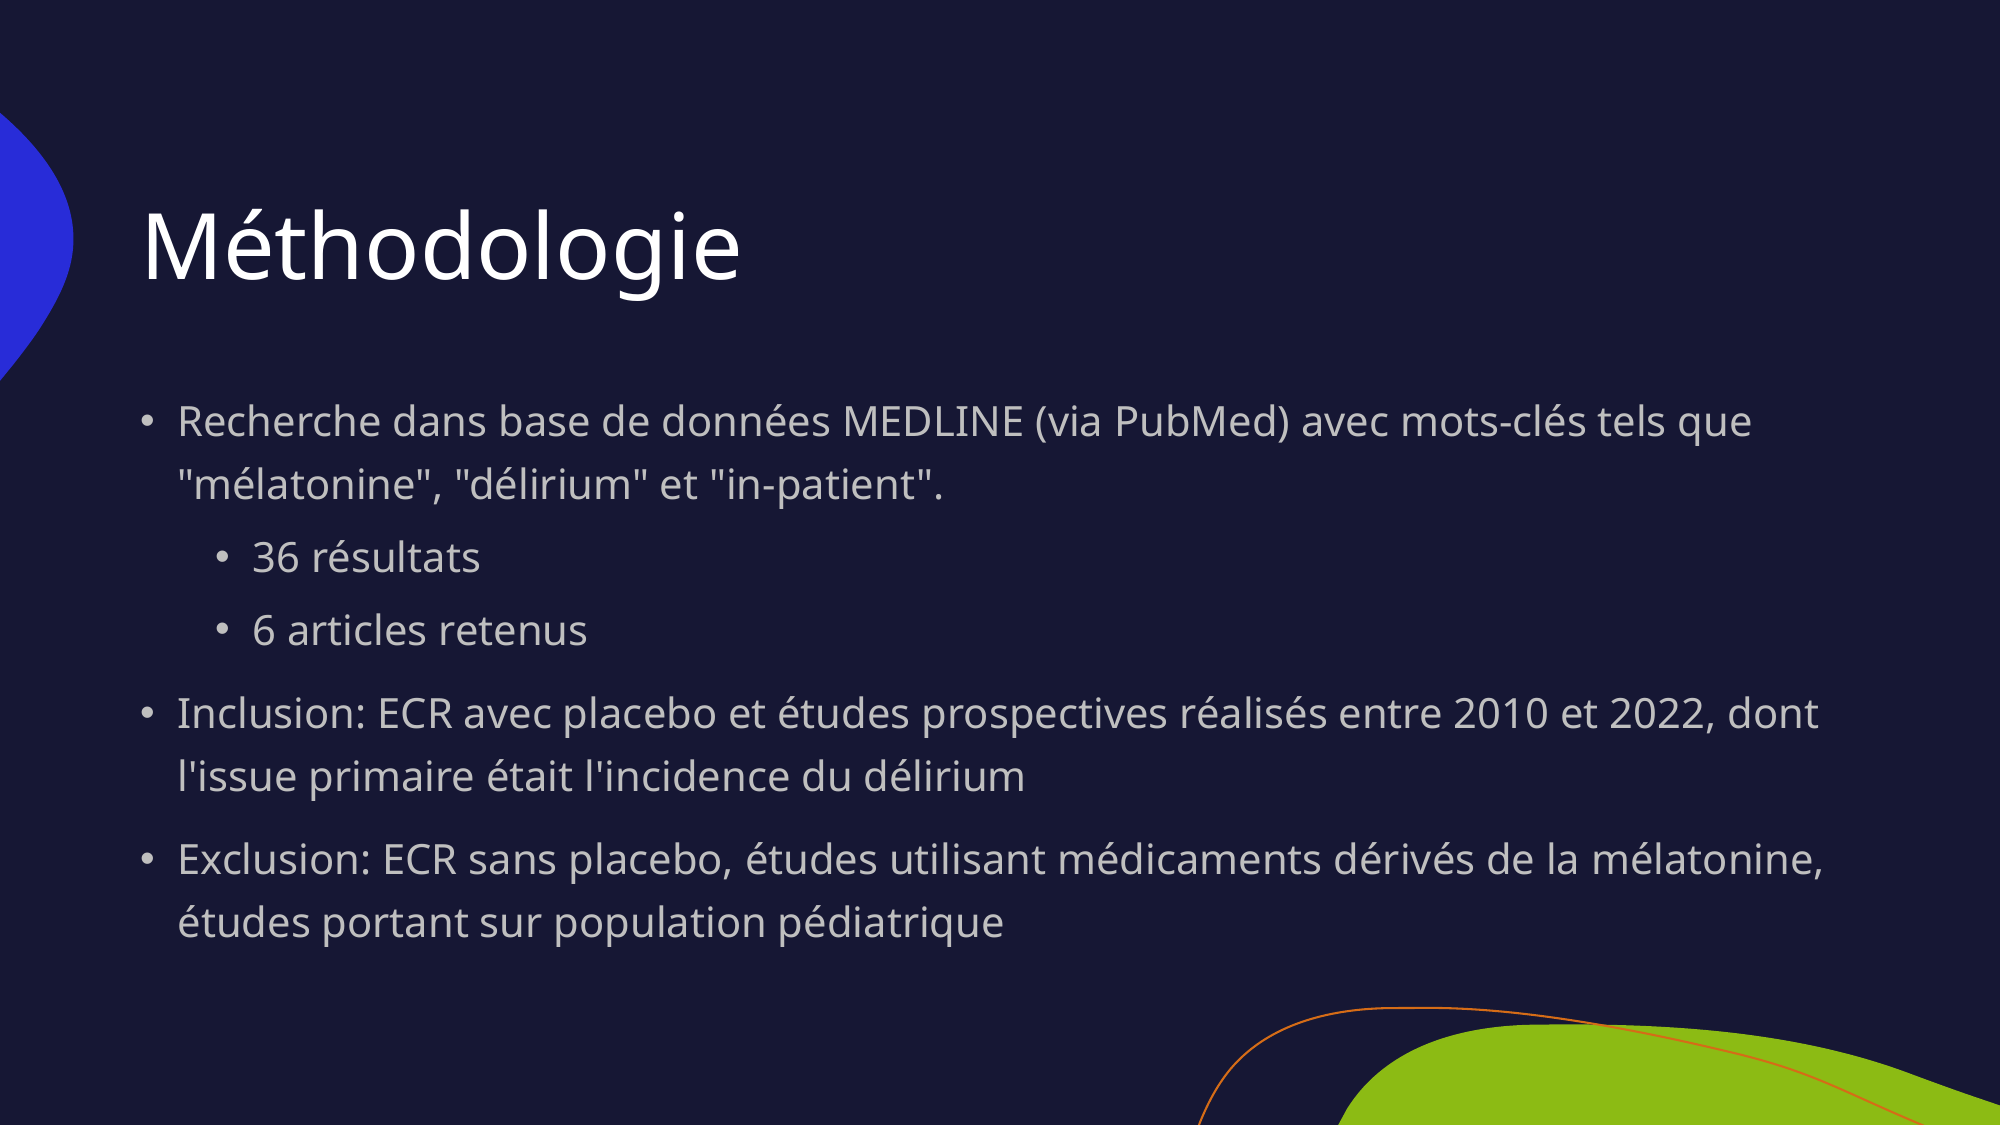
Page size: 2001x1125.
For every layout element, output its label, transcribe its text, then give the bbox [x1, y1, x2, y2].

title Méthodologie [125, 125, 1875, 375]
list Recherche dans base de données MEDLINE (via PubMed) avec mots-clés tels que "mélatonine", "délirium" et "in-patient". 36 résultats 6 articles retenus Inclusion: ECR avec placebo et études prospectives réalisés entre 2010 et 2022, dont l'issue primaire était l'incidence du délirium Exclusion: ECR sans placebo, études utilisant médicaments dérivés de la mélatonine, études portant sur population pédiatrique [125, 375, 1875, 1002]
